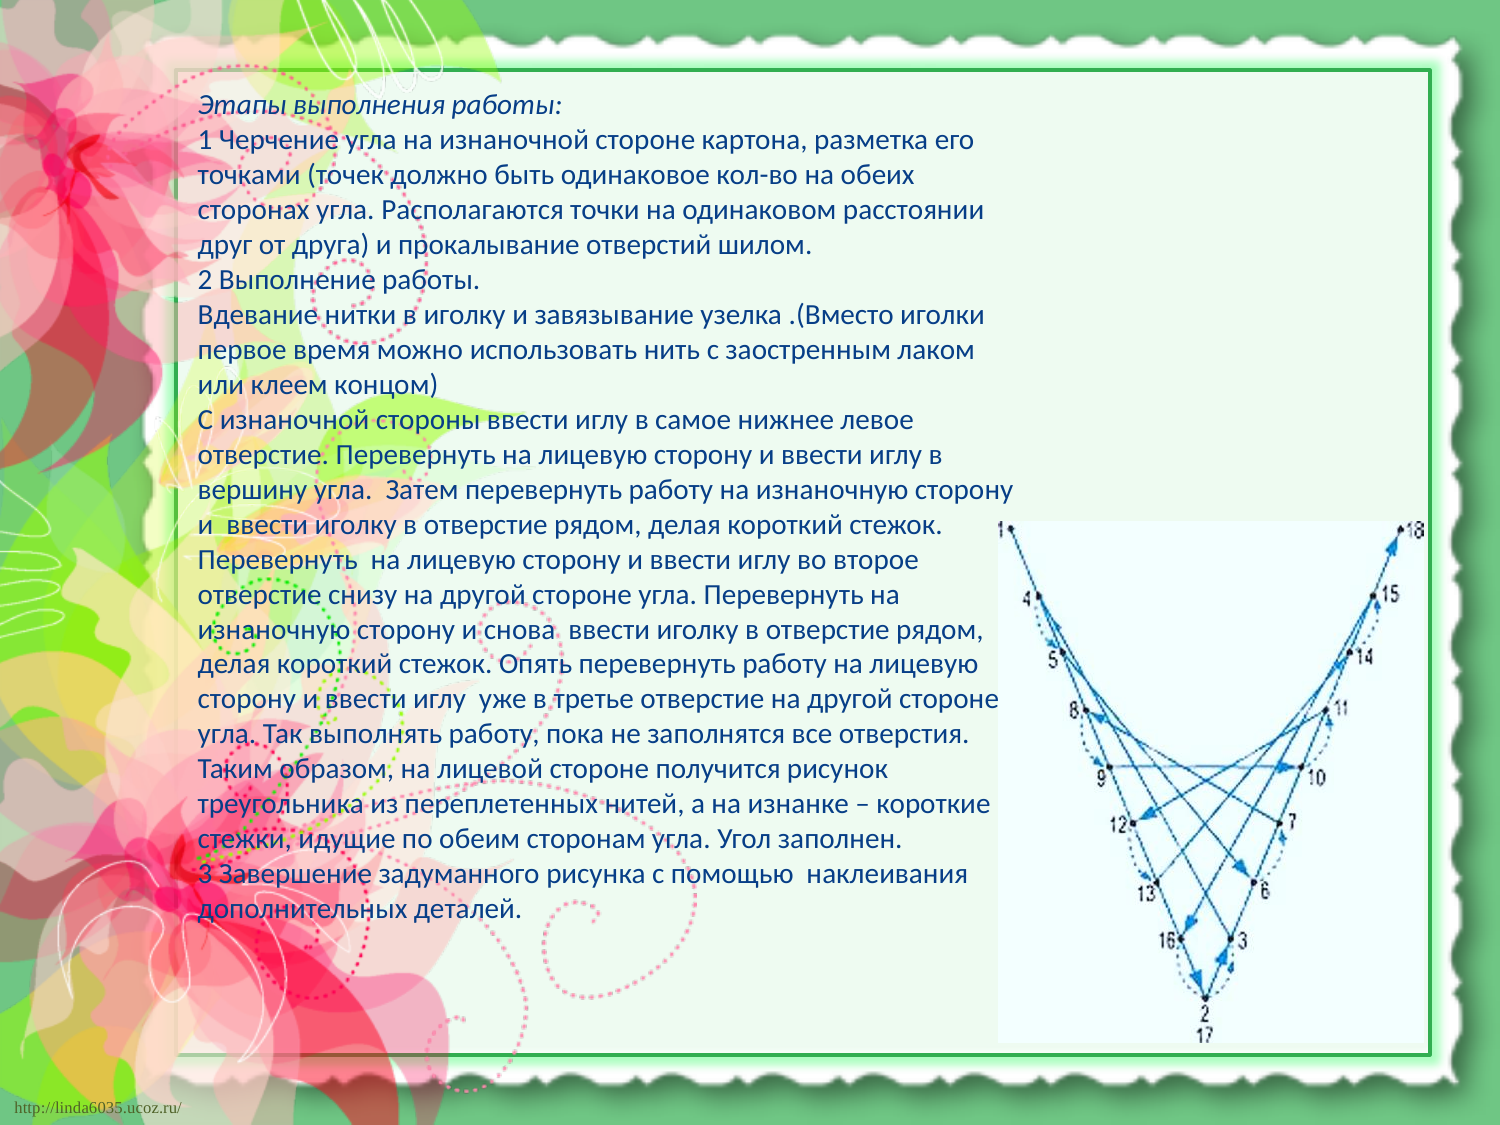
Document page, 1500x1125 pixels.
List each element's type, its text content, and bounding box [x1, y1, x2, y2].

picture [0, 0, 1500, 1125]
text_box Этапы выполнения работы: 1 Черчение угла на изнаночной стороне картона, разметка его точками (точек должно быть одинаковое кол-во на обеих сторонах угла. Располагаются точки на одинаковом расстоянии друг от друга) и прокалывание отверстий шилом. 2 Выполнение работы. Вдевание нитки в иголку и завязывание узелка .(Вместо иголки первое время можно использовать нить с заостренным лаком или клеем концом) С изнаночной стороны ввести иглу в самое нижнее левое отверстие. Перевернуть на лицевую сторону и ввести иглу в вершину угла. Затем перевернуть работу на изнаночную сторону и ввести иголку в отверстие рядом, делая короткий стежок. Перевернуть на лицевую сторону и ввести иглу во второе отверстие снизу на другой стороне угла. Перевернуть на изнаночную сторону и снова ввести иголку в отверстие рядом, делая короткий стежок. Опять перевернуть работу на лицевую сторону и ввести иглу уже в третье отверстие на другой стороне угла. Так выполнять работу, пока не заполнятся все отверстия. Таким образом, на лицевой стороне получится рисунок треугольника из переплетенных нитей, а на изнанке – короткие стежки, идущие по обеим сторонам угла. Угол заполнен. 3 Завершение задуманного рисунка с помощью наклеивания дополнительных деталей. [182, 78, 1034, 977]
